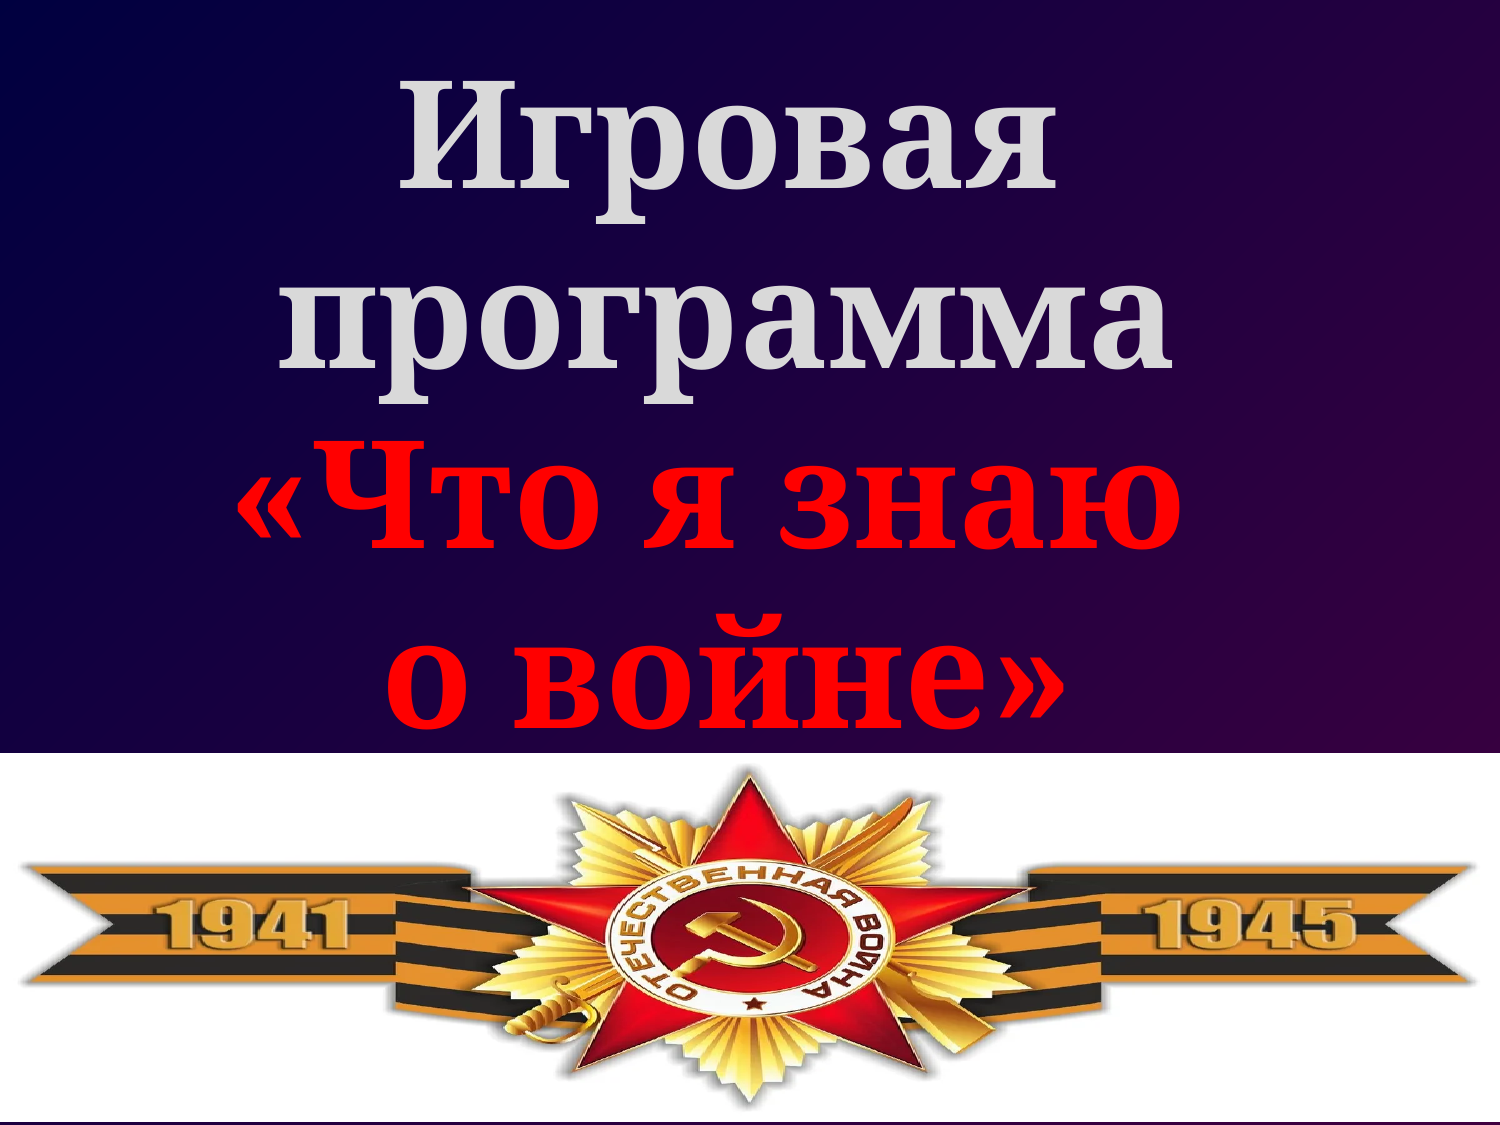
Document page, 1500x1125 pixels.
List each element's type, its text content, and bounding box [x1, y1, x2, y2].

text_box Игровая программа «Что я знаю о войне» [135, 30, 1320, 751]
picture [0, 753, 1500, 1123]
